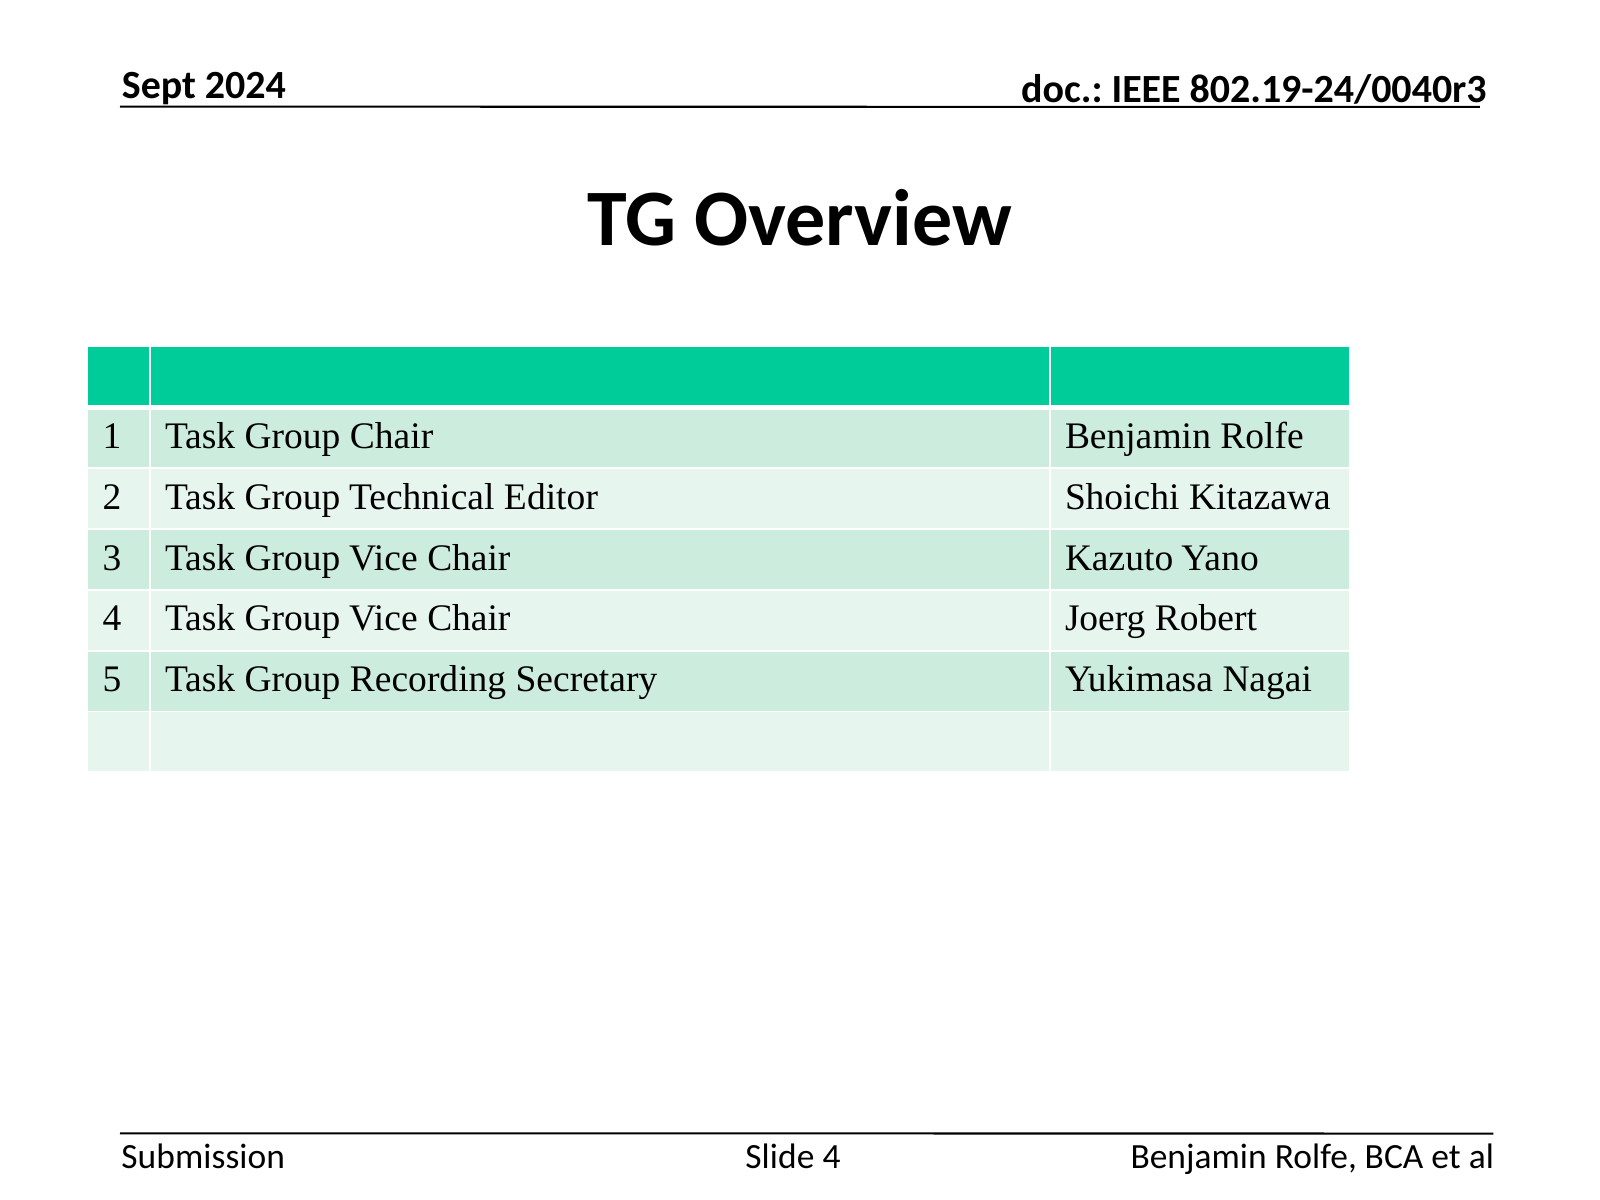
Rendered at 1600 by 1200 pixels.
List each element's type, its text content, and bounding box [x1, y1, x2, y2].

table_cell 3 [88, 530, 149, 589]
table_cell 5 [88, 652, 149, 711]
table_cell 2 [88, 469, 149, 528]
table_header [1051, 347, 1349, 405]
table_cell Task Group Chair [151, 410, 1049, 467]
table_cell 1 [88, 410, 149, 467]
footer Benjamin Rolfe, BCA et al [937, 1132, 1495, 1174]
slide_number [121, 58, 451, 107]
table_cell Benjamin Rolfe [1051, 410, 1349, 467]
table_header [88, 347, 149, 405]
title TG Overview [119, 119, 1480, 307]
table_cell [88, 712, 149, 771]
table_cell Shoichi Kitazawa [1051, 469, 1349, 528]
table_cell Task Group Technical Editor [151, 469, 1049, 528]
table_cell 4 [88, 591, 149, 650]
table_cell Yukimasa Nagai [1051, 652, 1349, 711]
table_cell Task Group Vice Chair [151, 591, 1049, 650]
table_cell Task Group Recording Secretary [151, 652, 1049, 711]
table_cell [1051, 712, 1349, 771]
table_cell Kazuto Yano [1051, 530, 1349, 589]
table_cell [151, 712, 1049, 771]
table_header [151, 347, 1049, 405]
table_cell Joerg Robert [1051, 591, 1349, 650]
slide_number Slide 4 [733, 1132, 854, 1197]
table_cell Task Group Vice Chair [151, 530, 1049, 589]
